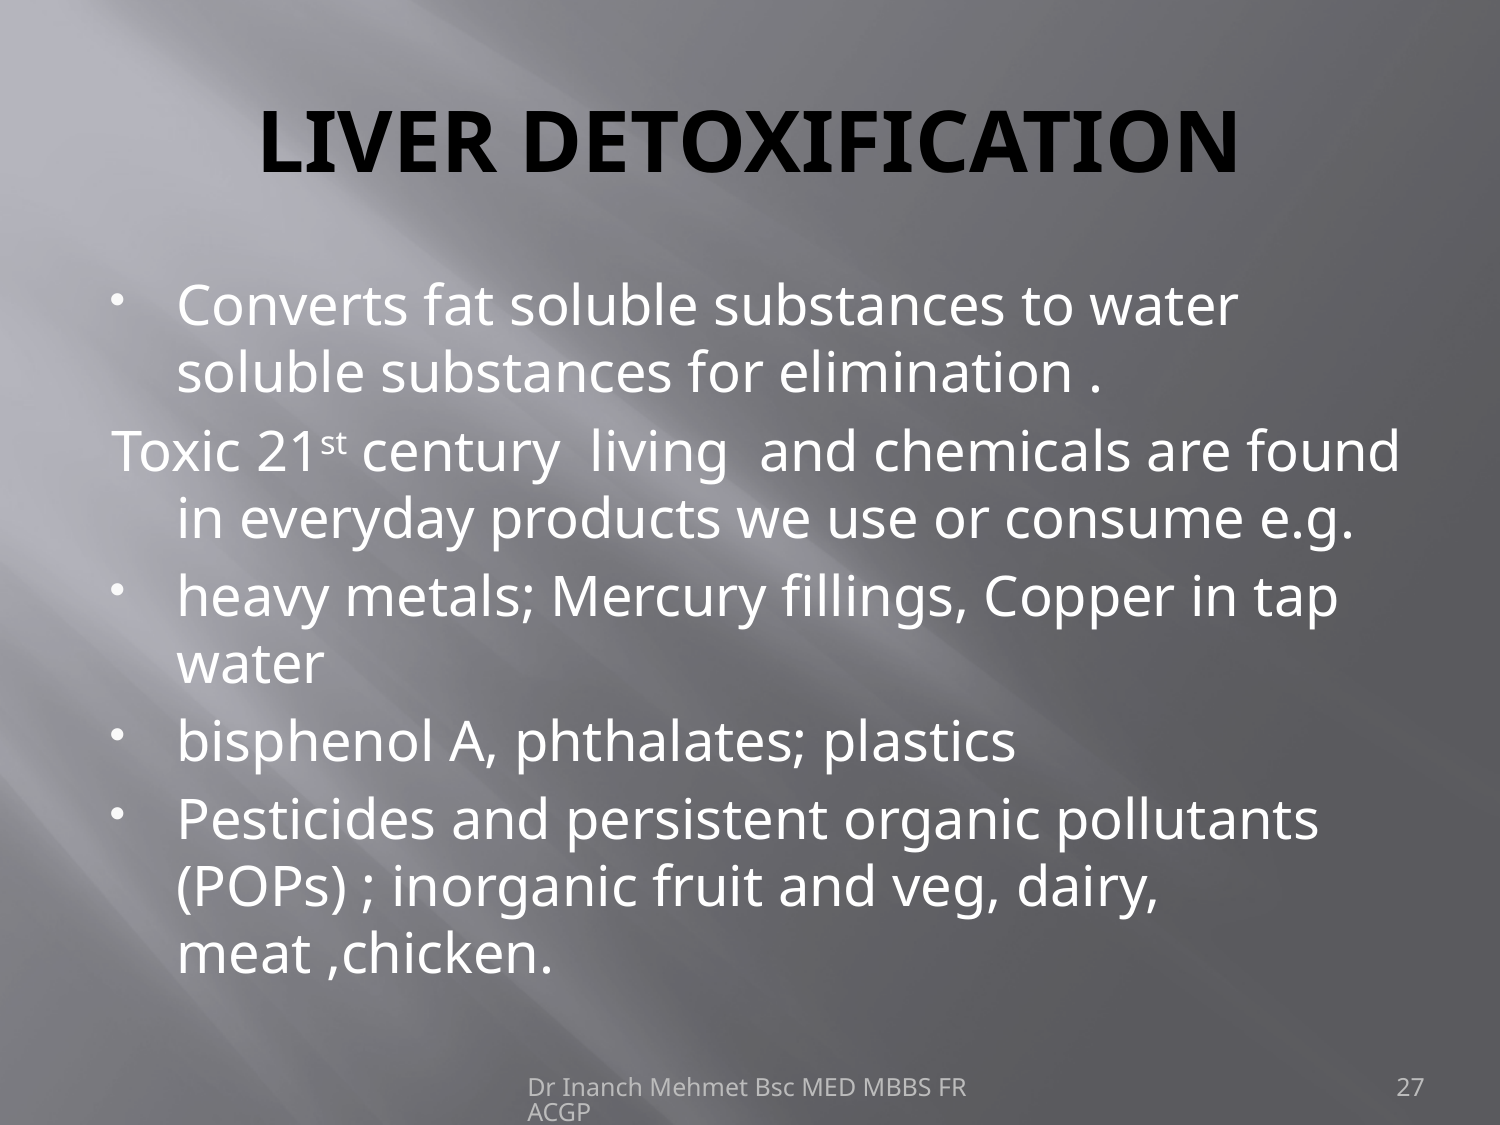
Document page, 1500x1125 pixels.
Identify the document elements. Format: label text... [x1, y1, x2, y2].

footer Dr Inanch Mehmet Bsc MED MBBS FRACGP [512, 1052, 988, 1113]
title LIVER DETOXIFICATION [75, 45, 1425, 233]
slide_number 27 [1299, 1052, 1425, 1113]
list Converts fat soluble substances to water soluble substances for elimination . Toxic 21st century living and chemicals are found in everyday products we use or consume e.g. heavy metals; Mercury fillings, Copper in tap water bisphenol A, phthalates; plastics Pesticides and persistent organic pollutants (POPs) ; inorganic fruit and veg, dairy, meat ,chicken. [75, 262, 1425, 1035]
